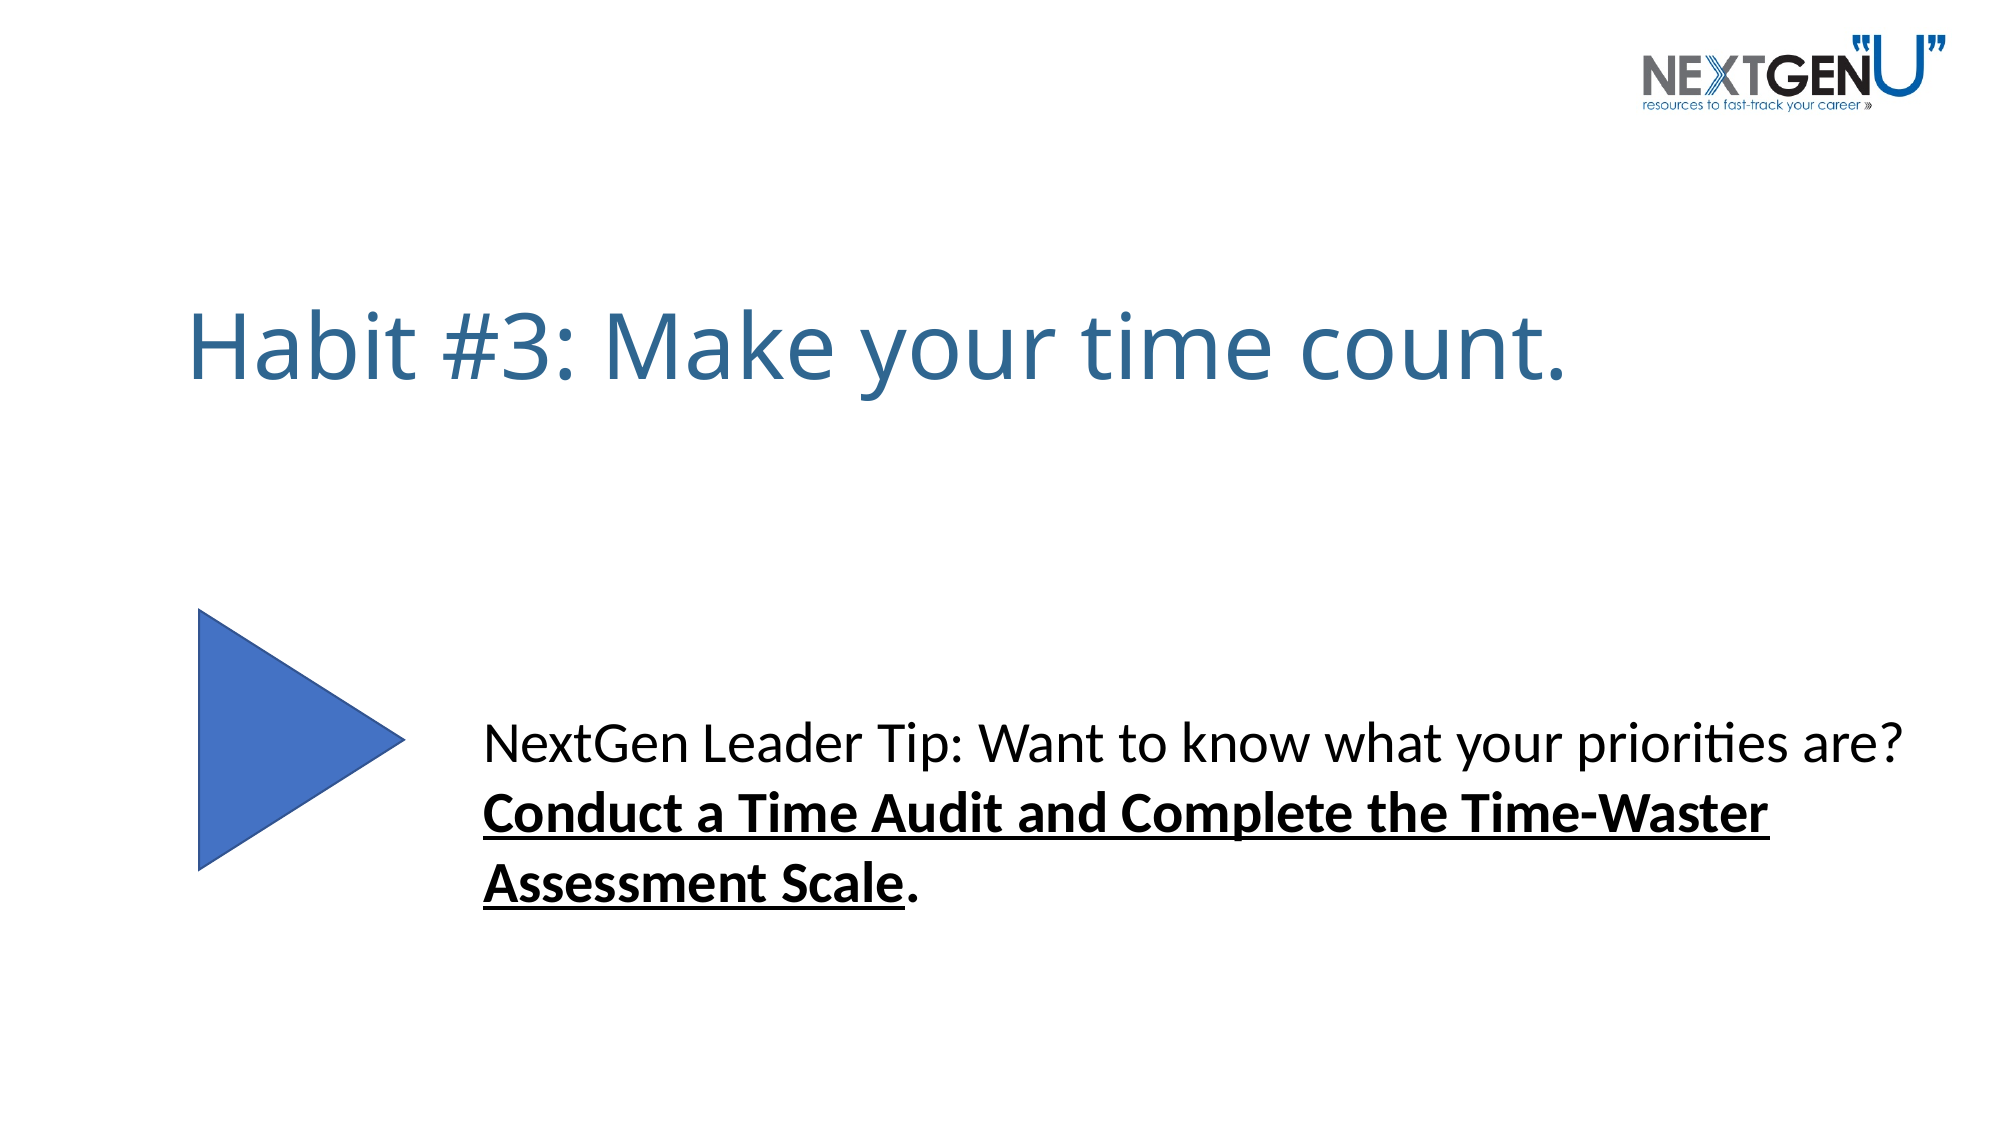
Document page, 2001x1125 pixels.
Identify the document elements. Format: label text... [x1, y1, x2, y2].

text_box [198, 608, 406, 872]
text_box NextGen Leader Tip: Want to know what your priorities are? Conduct a Time Audit and Complete the Time-Waster Assessment Scale. [468, 697, 2000, 922]
picture [1636, 27, 1952, 119]
title Habit #3: Make your time count. [170, 240, 1896, 459]
